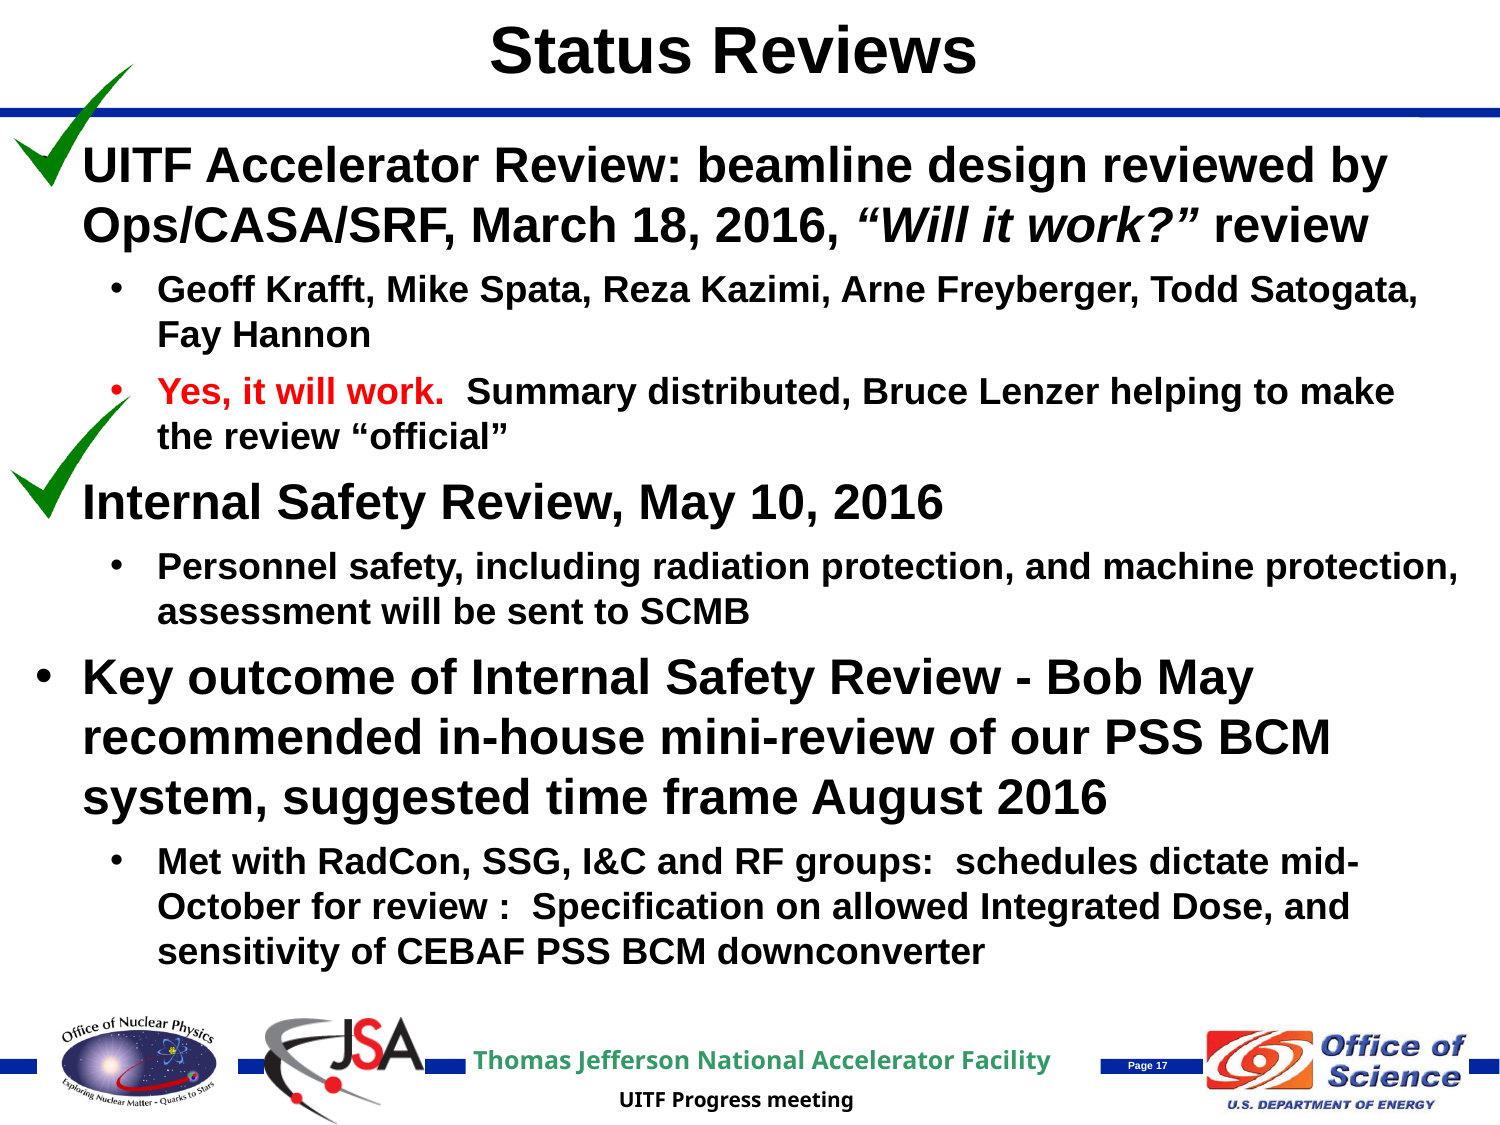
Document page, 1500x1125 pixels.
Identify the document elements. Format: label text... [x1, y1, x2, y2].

picture [264, 1017, 425, 1125]
picture [1203, 1025, 1469, 1114]
picture [10, 395, 131, 520]
text_box UITF Accelerator Review: beamline design reviewed by Ops/CASA/SRF, March 18, 2016, “Will it work?” review Geoff Krafft, Mike Spata, Reza Kazimi, Arne Freyberger, Todd Satogata, Fay Hannon Yes, it will work. Summary distributed, Bruce Lenzer helping to make the review “official” Internal Safety Review, May 10, 2016 Personnel safety, including radiation protection, and machine protection, assessment will be sent to SCMB Key outcome of Internal Safety Review - Bob May recommended in-house mini-review of our PSS BCM system, suggested time frame August 2016 Met with RadCon, SSG, I&C and RF groups: schedules dictate mid-October for review : Specification on allowed Integrated Dose, and sensitivity of CEBAF PSS BCM downconverter [20, 124, 1477, 980]
text_box Status Reviews [59, 0, 1410, 105]
picture [12, 63, 134, 188]
picture [37, 1012, 238, 1117]
